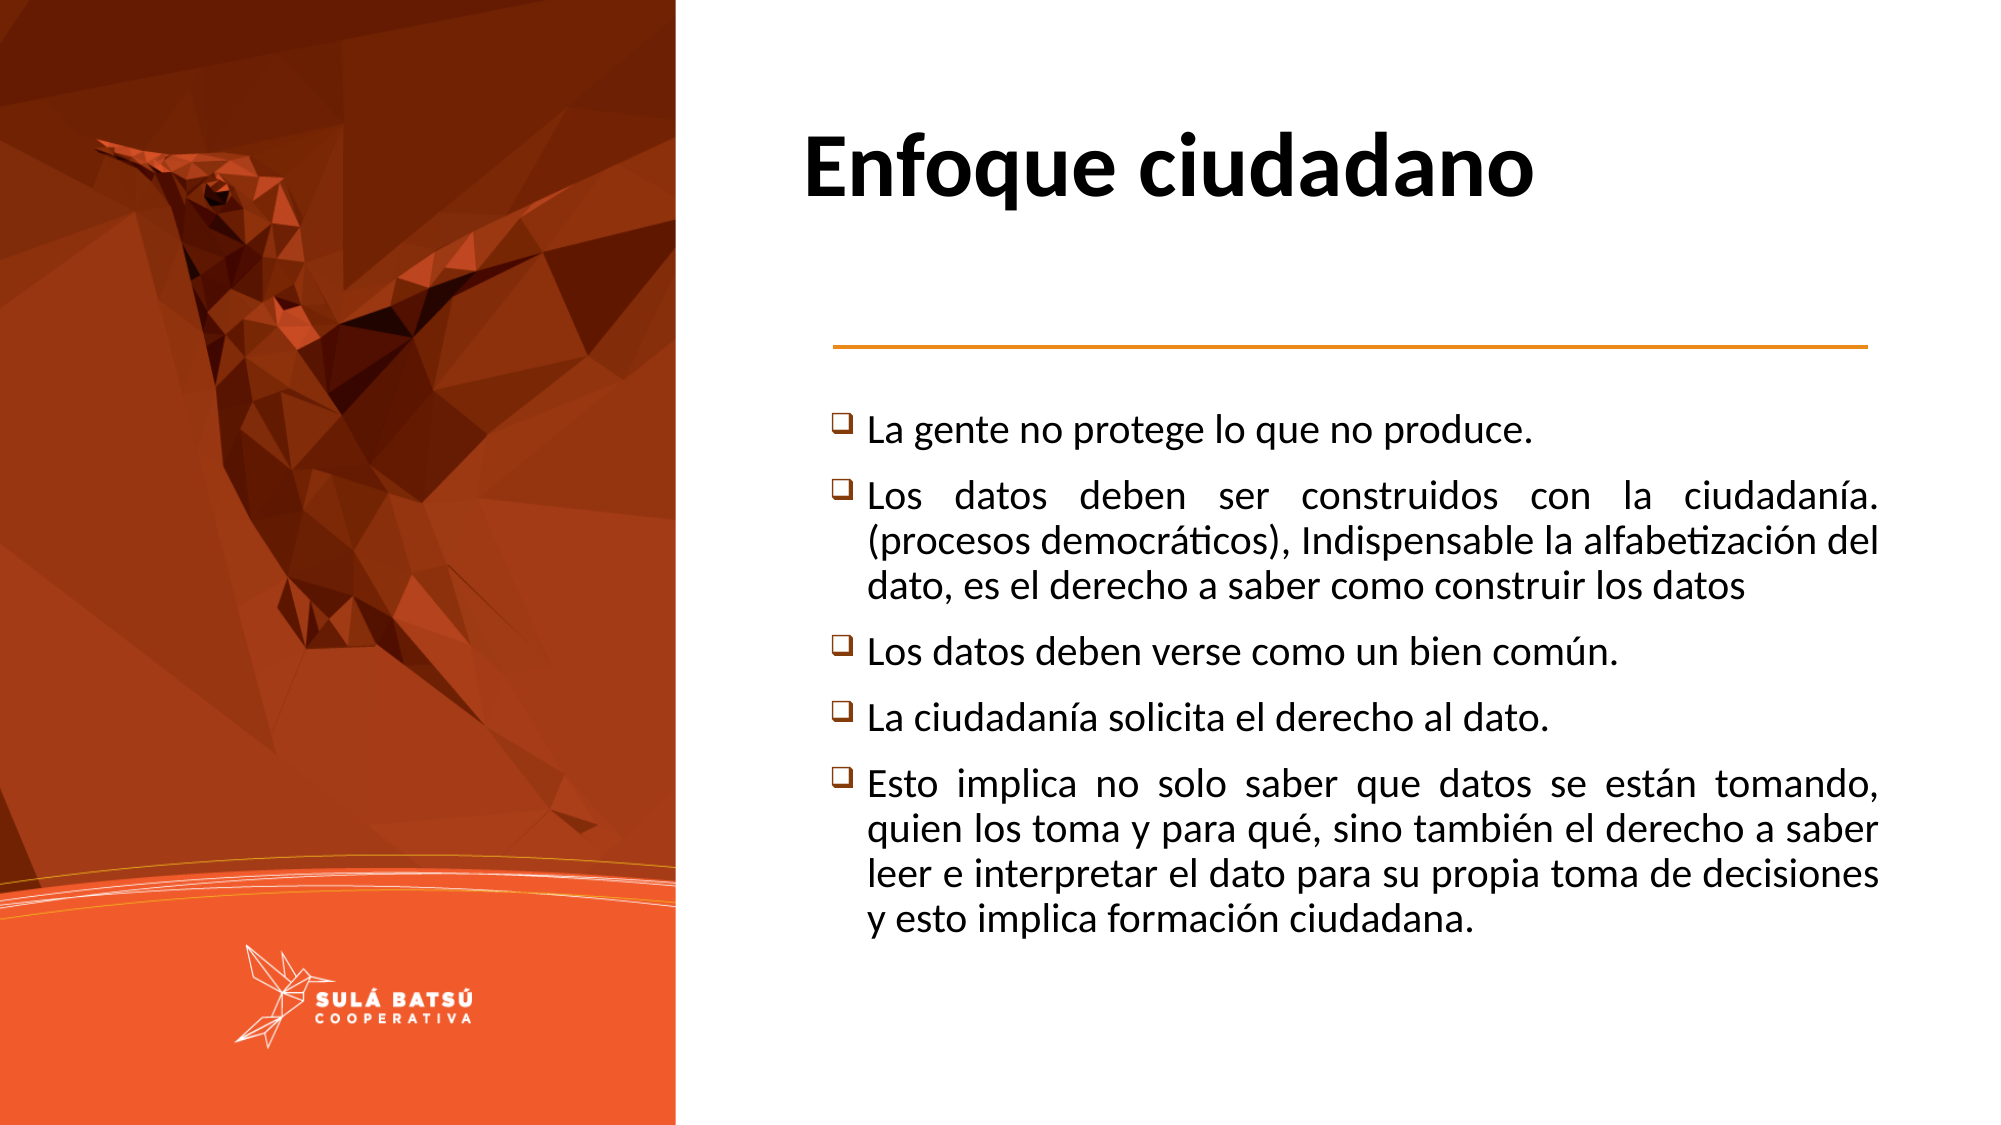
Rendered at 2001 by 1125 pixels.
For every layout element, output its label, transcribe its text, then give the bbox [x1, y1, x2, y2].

picture [0, 0, 676, 1125]
title Enfoque ciudadano [788, 80, 1869, 224]
list La gente no protege lo que no produce. Los datos deben ser construidos con la ciudadanía. (procesos democráticos), Indispensable la alfabetización del dato, es el derecho a saber como construir los datos Los datos deben verse como un bien común. La ciudadanía solicita el derecho al dato. Esto implica no solo saber que datos se están tomando, quien los toma y para qué, sino también el derecho a saber leer e interpretar el dato para su propia toma de decisiones y esto implica formación ciudadana. [814, 399, 1895, 1021]
